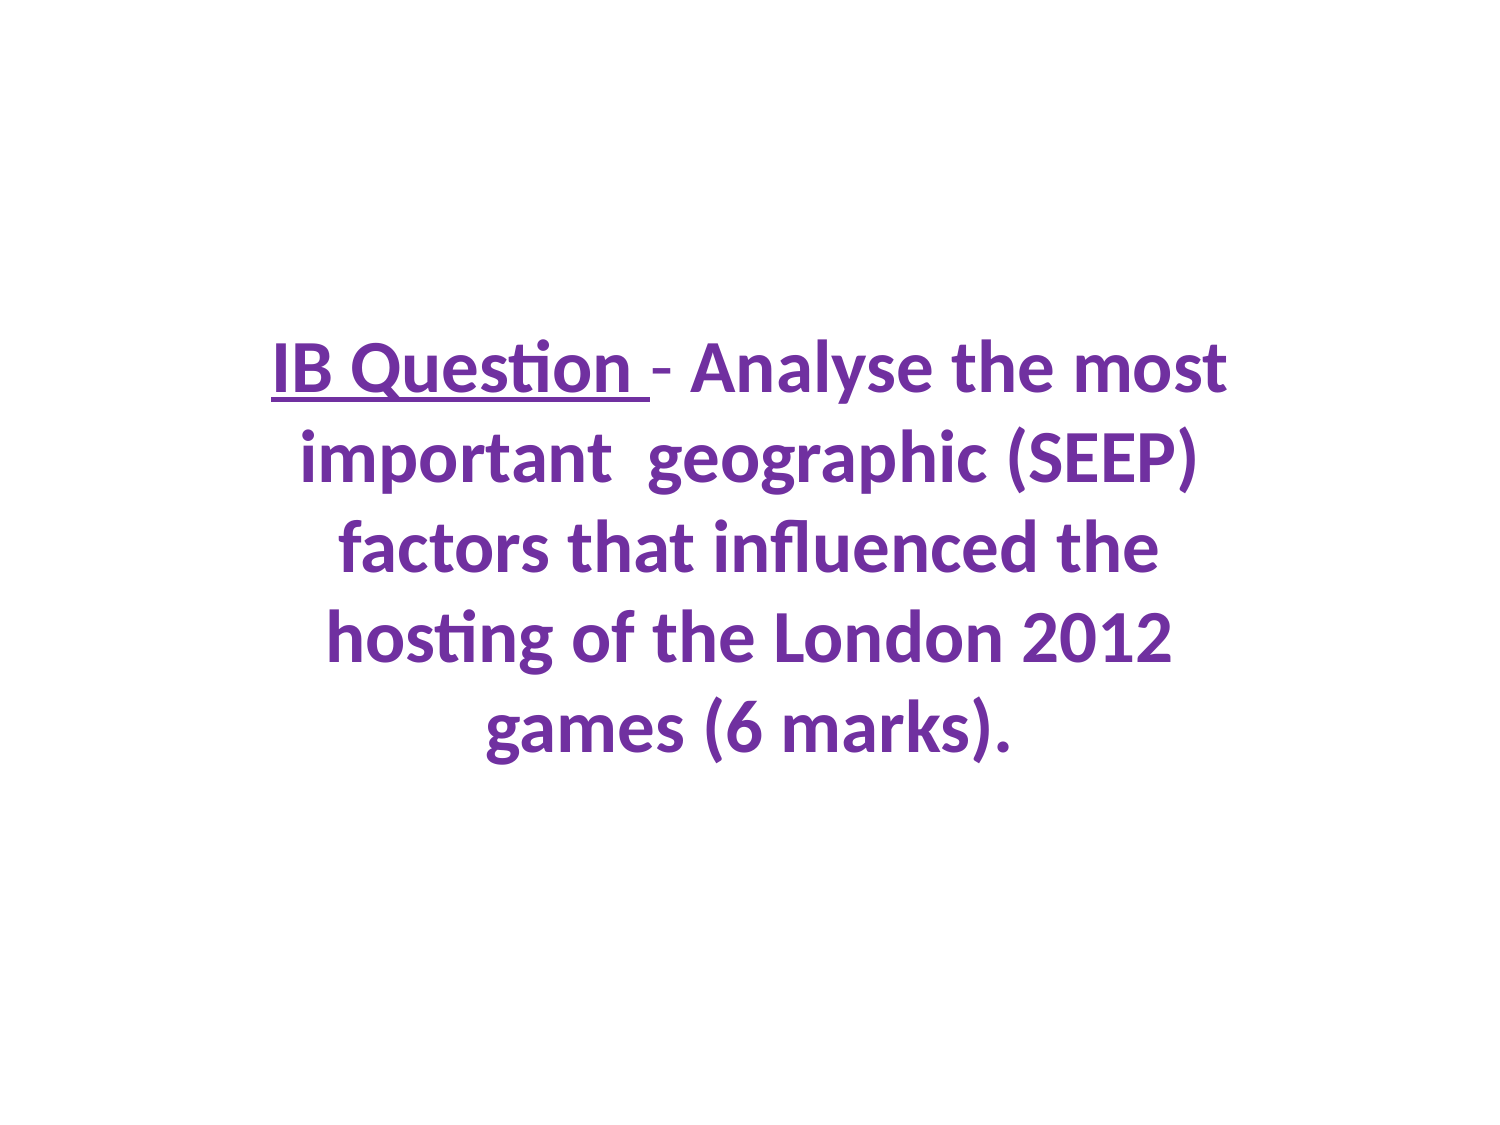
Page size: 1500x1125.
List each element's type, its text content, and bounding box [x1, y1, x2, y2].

text_box IB Question - Analyse the most important geographic (SEEP) factors that influenced the hosting of the London 2012 games (6 marks). [249, 265, 1250, 775]
